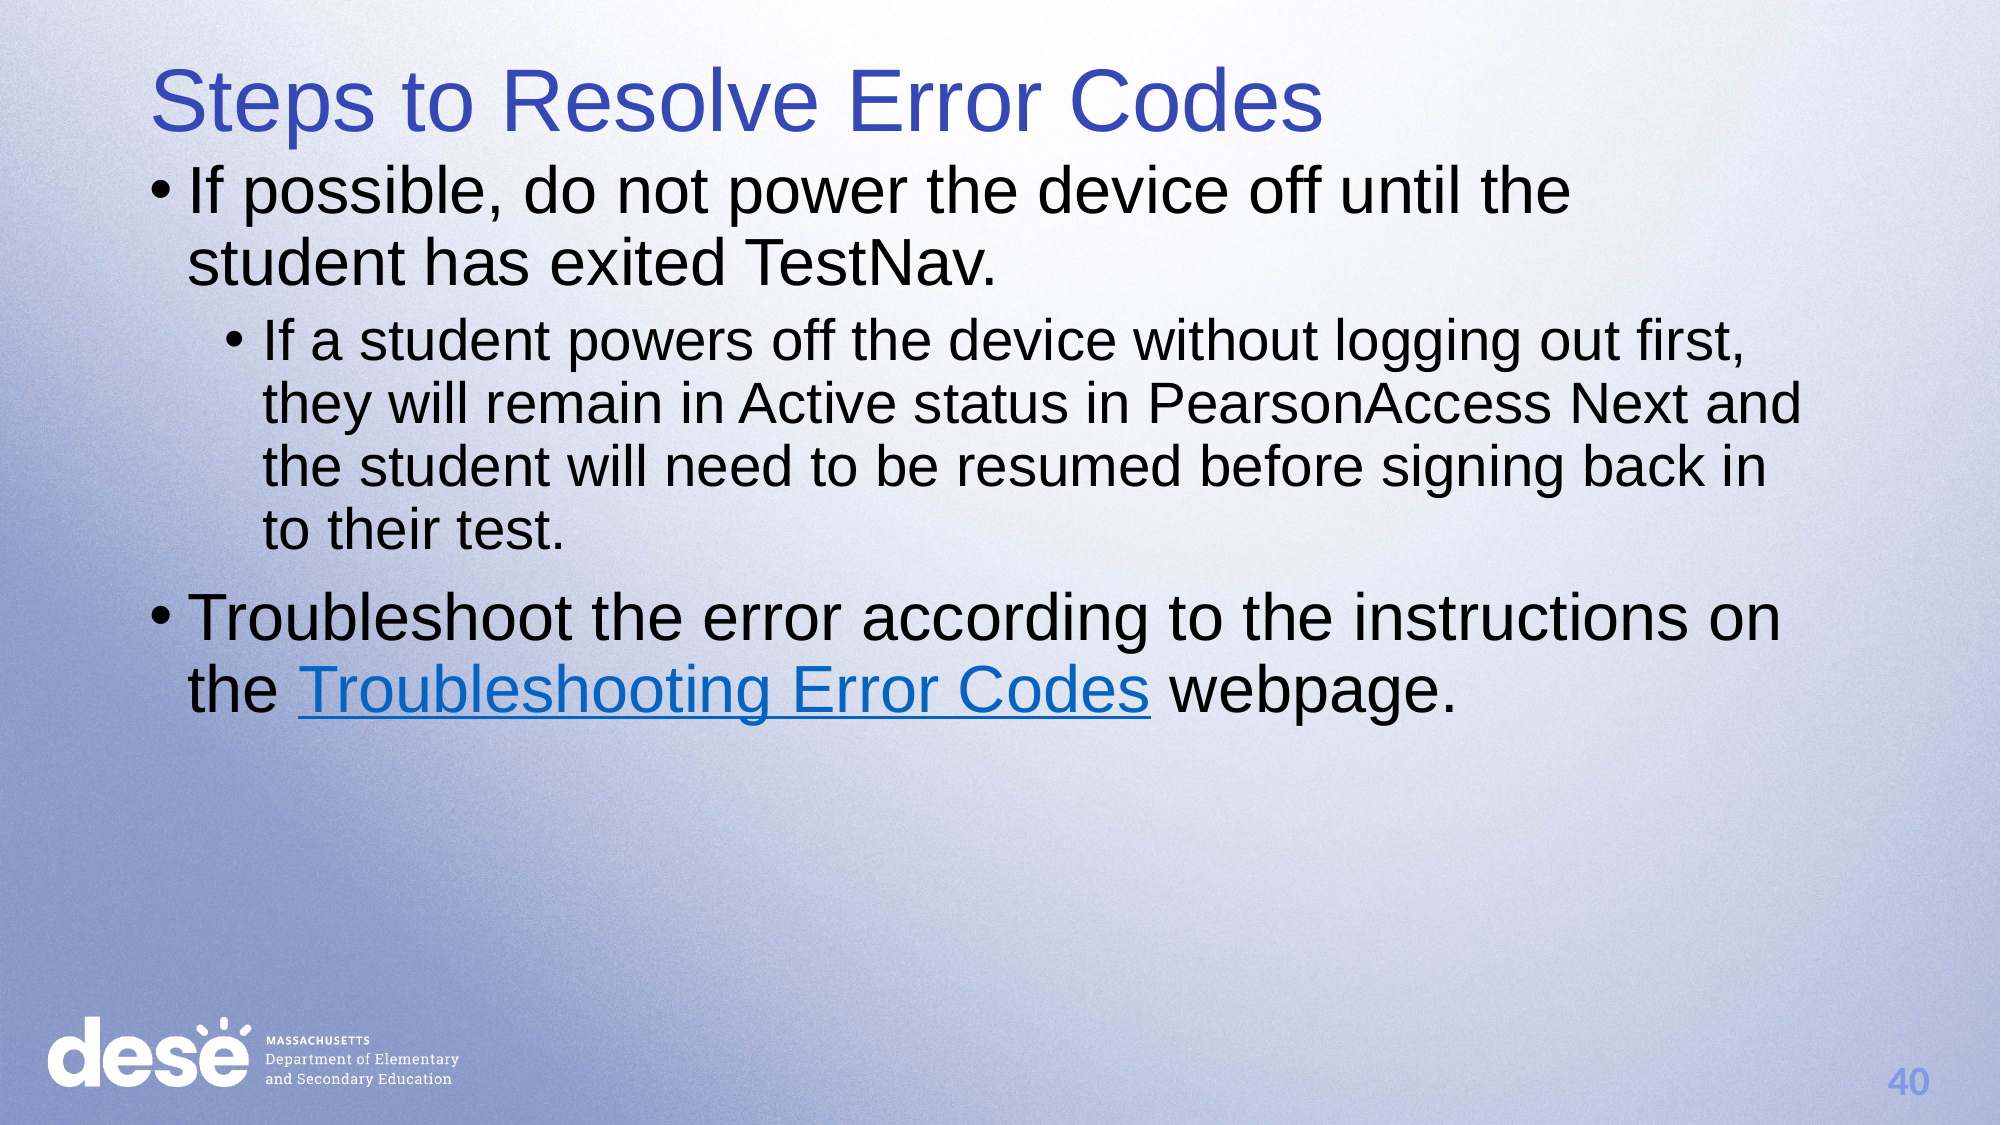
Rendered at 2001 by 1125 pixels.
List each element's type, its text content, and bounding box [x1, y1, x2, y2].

picture [0, 0, 2000, 1125]
title Steps to Resolve Error Codes [134, 47, 2000, 159]
list If possible, do not power the device off until the student has exited TestNav. If a student powers off the device without logging out first, they will remain in Active status in PearsonAccess Next and the student will need to be resumed before signing back in to their test. Troubleshoot the error according to the instructions on the Troubleshooting Error Codes webpage. [134, 148, 1824, 977]
